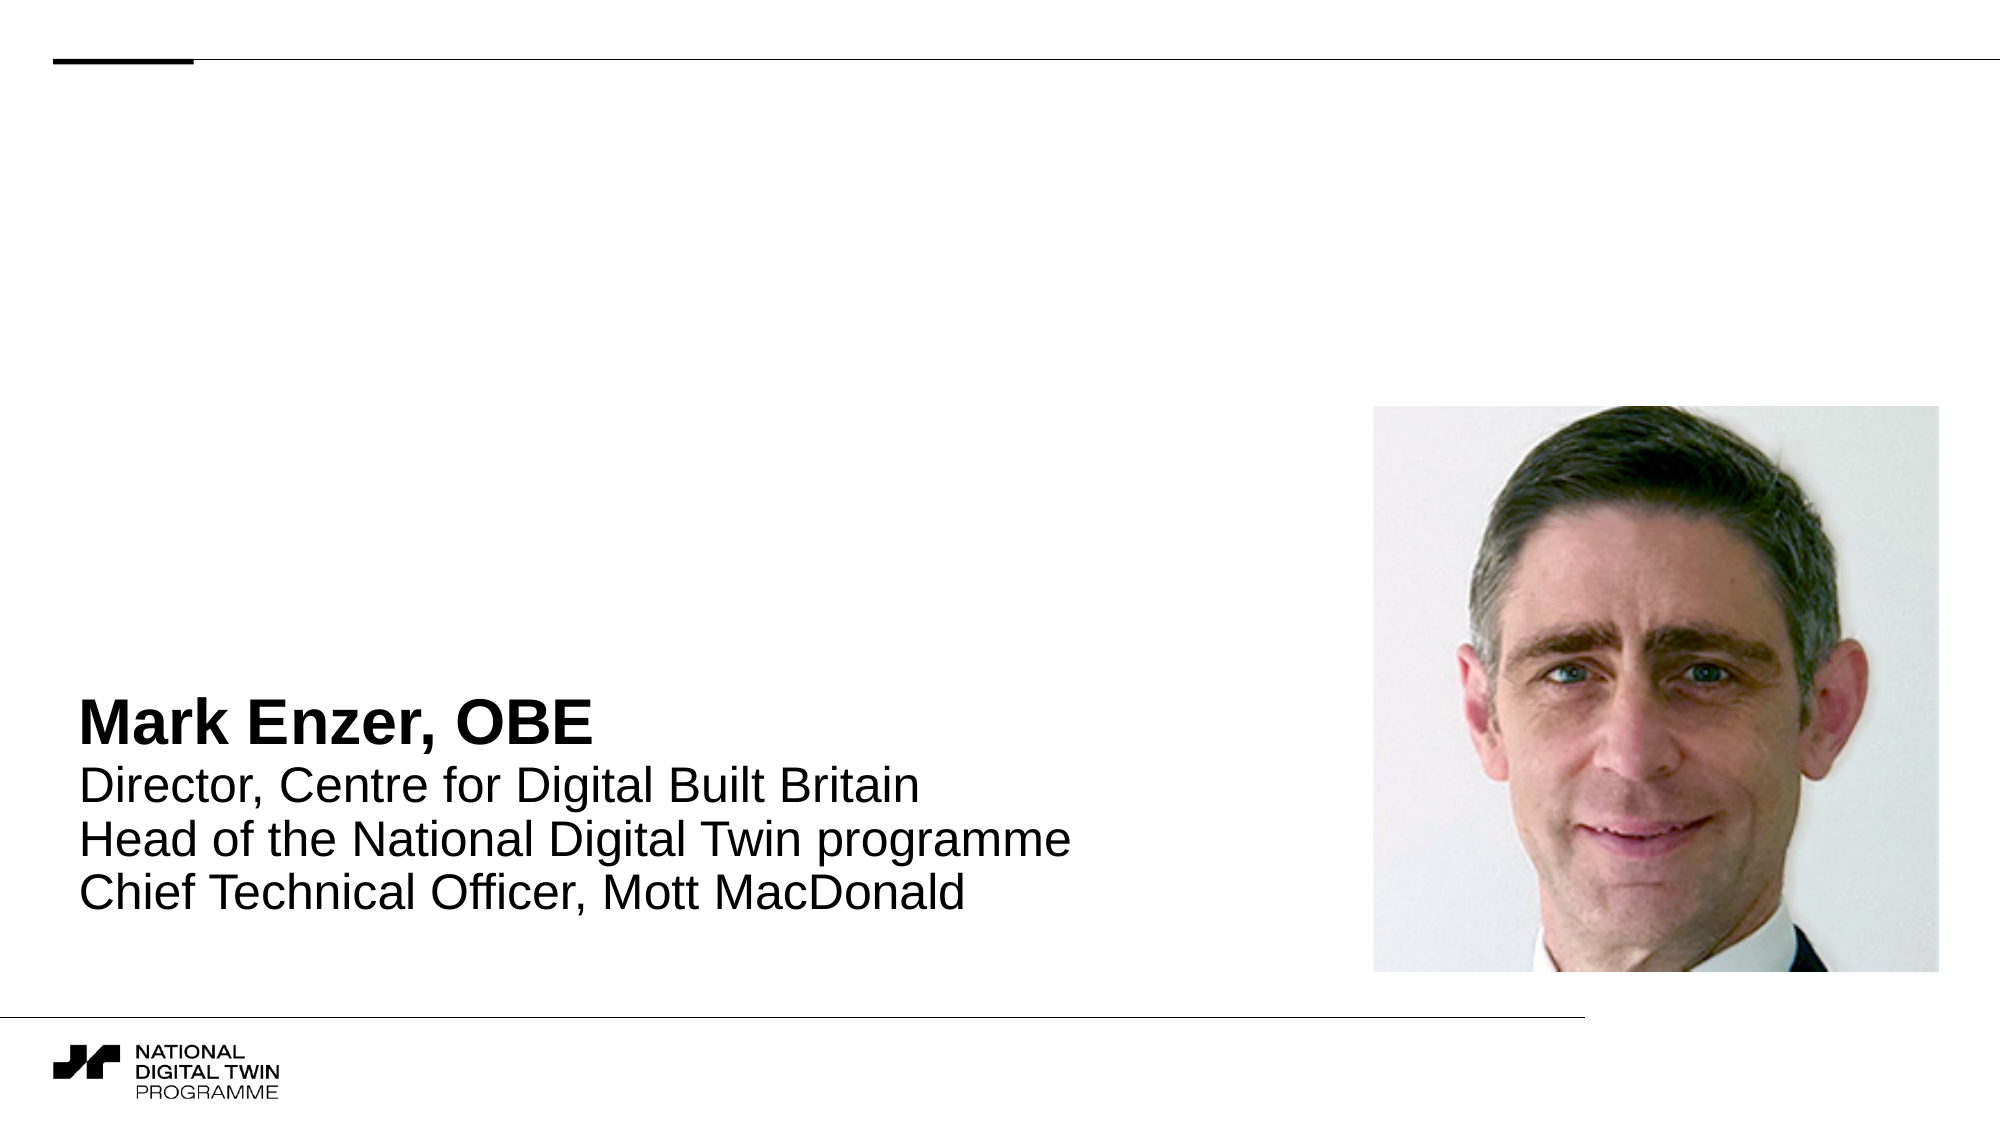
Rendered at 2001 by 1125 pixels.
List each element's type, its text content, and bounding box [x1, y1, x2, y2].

picture [1373, 406, 1939, 972]
text_box Mark Enzer, OBE Director, Centre for Digital Built Britain Head of the National Digital Twin programme Chief Technical Officer, Mott MacDonald [78, 689, 1318, 921]
picture [53, 1044, 279, 1099]
